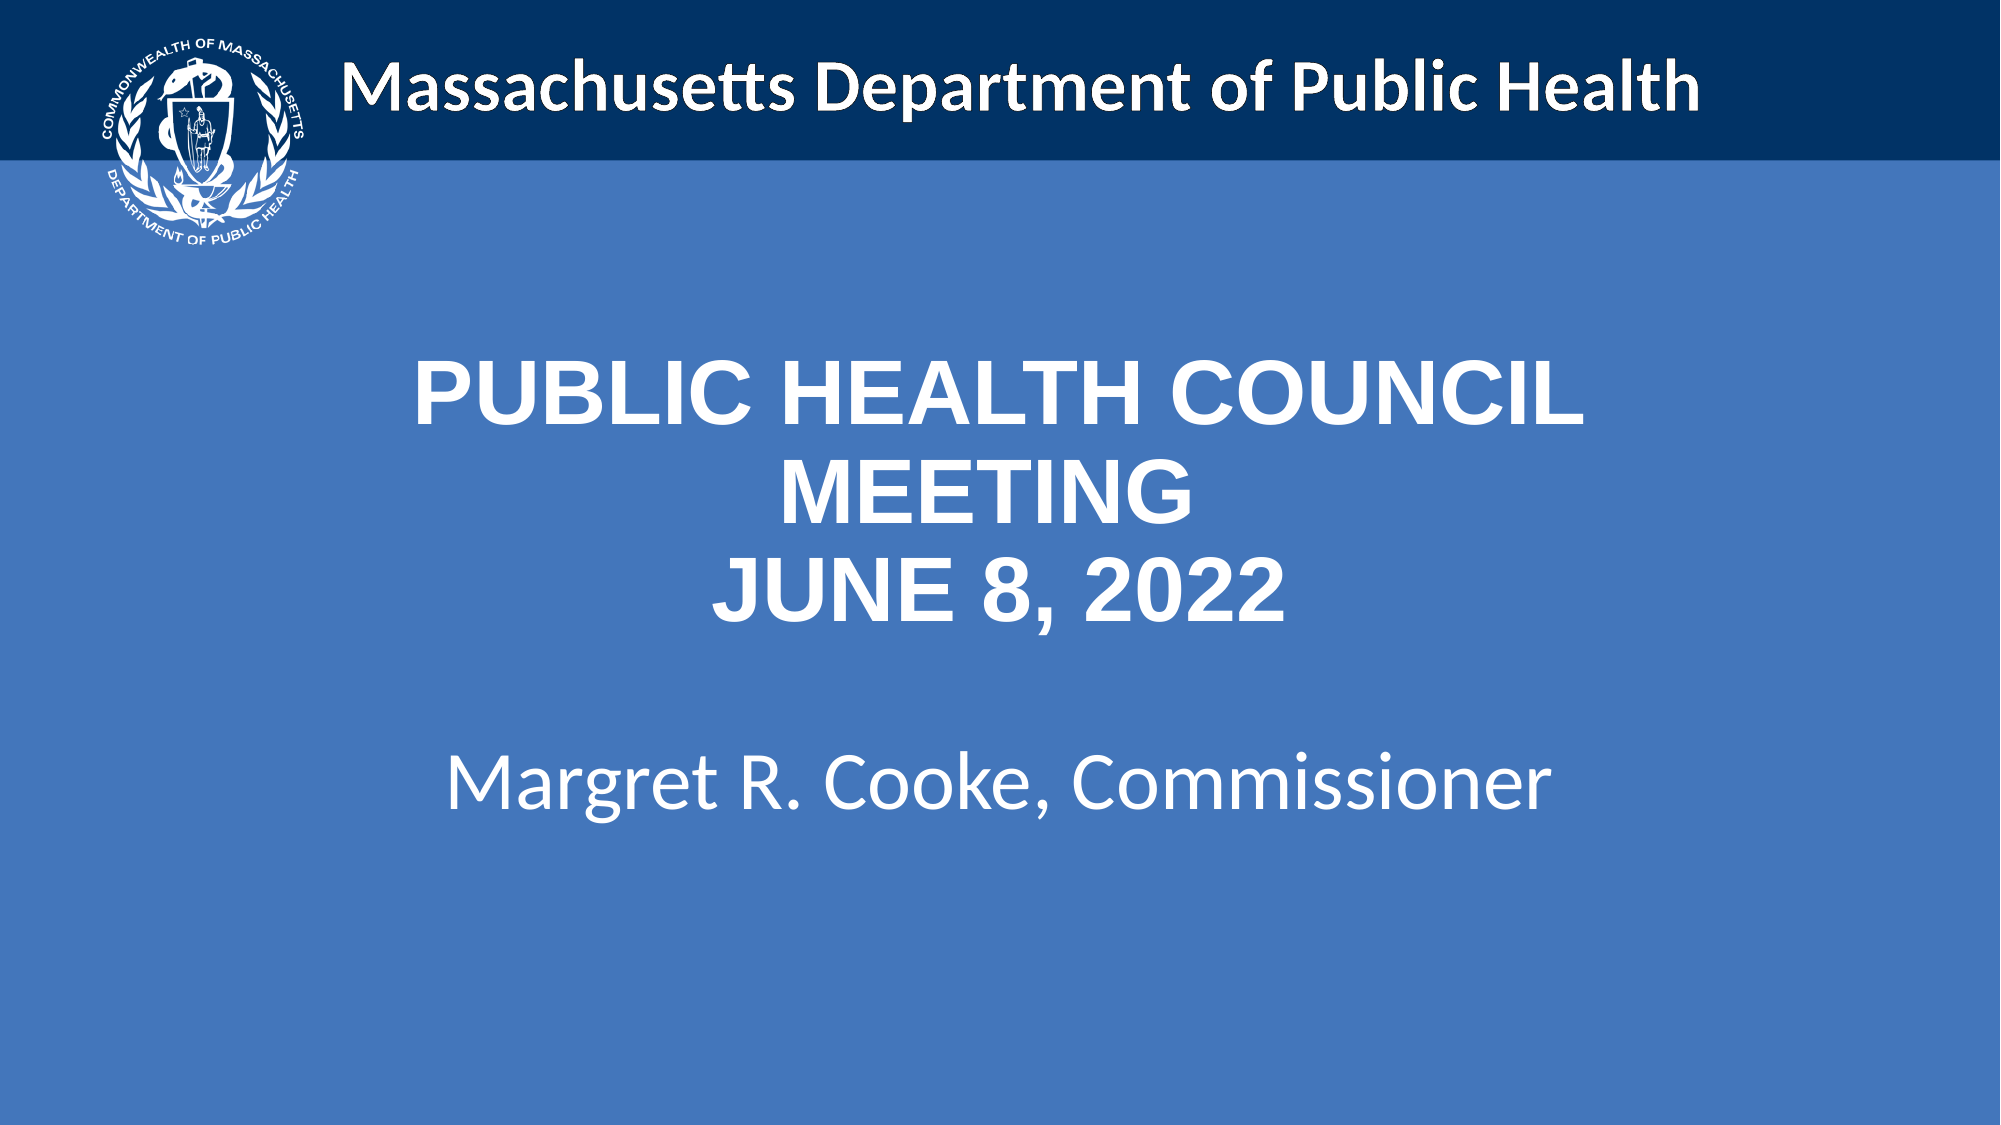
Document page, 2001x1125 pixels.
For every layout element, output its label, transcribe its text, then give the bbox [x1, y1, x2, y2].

text_box PUBLIC HEALTH COUNCIL meeting June 8, 2022 [331, 337, 1669, 660]
text_box Margret R. Cooke, Commissioner [160, 708, 1840, 922]
picture [100, 38, 305, 245]
